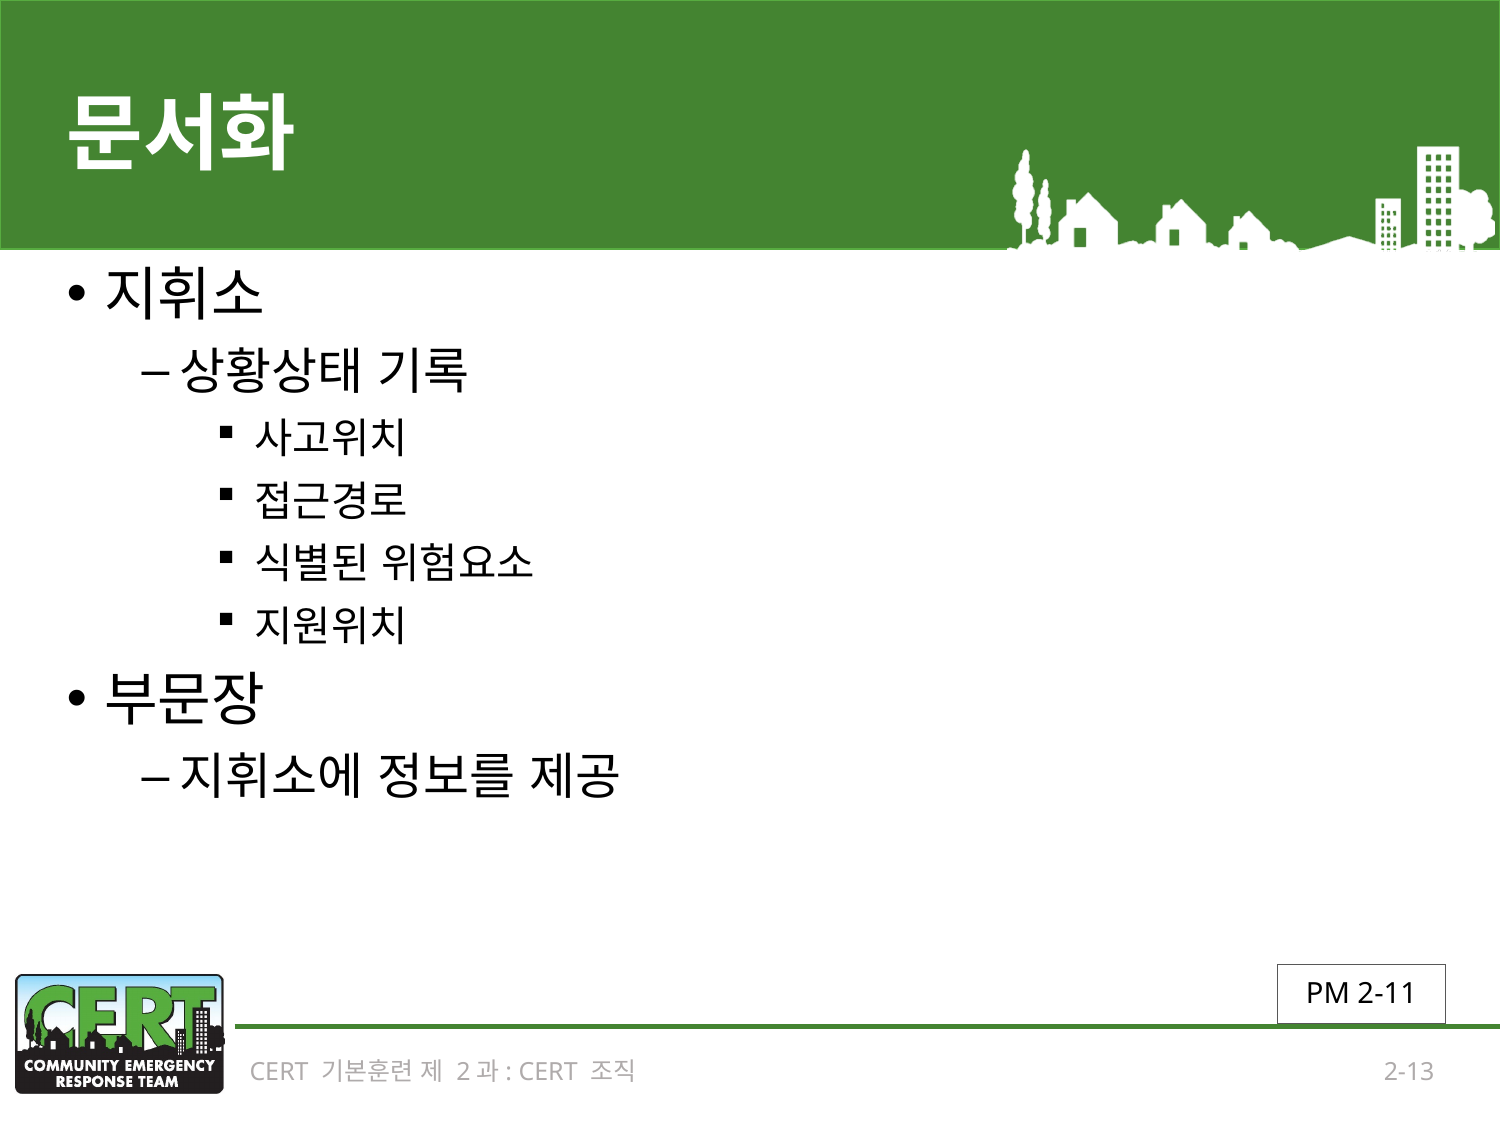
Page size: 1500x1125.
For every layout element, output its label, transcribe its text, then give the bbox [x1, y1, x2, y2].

list PM 2-11 [1277, 964, 1446, 1024]
list 지휘소 상황상태 기록 사고위치 접근경로 식별된 위험요소 지원위치 부문장 지휘소에 정보를 제공 [51, 249, 1449, 1034]
list CERT 기본훈련 제 2과: CERT 조직 [234, 1047, 963, 1098]
list 2-13 [1153, 1047, 1450, 1098]
title 문서화 [51, 52, 1005, 220]
picture [14, 973, 225, 1094]
picture [1004, 139, 1500, 252]
